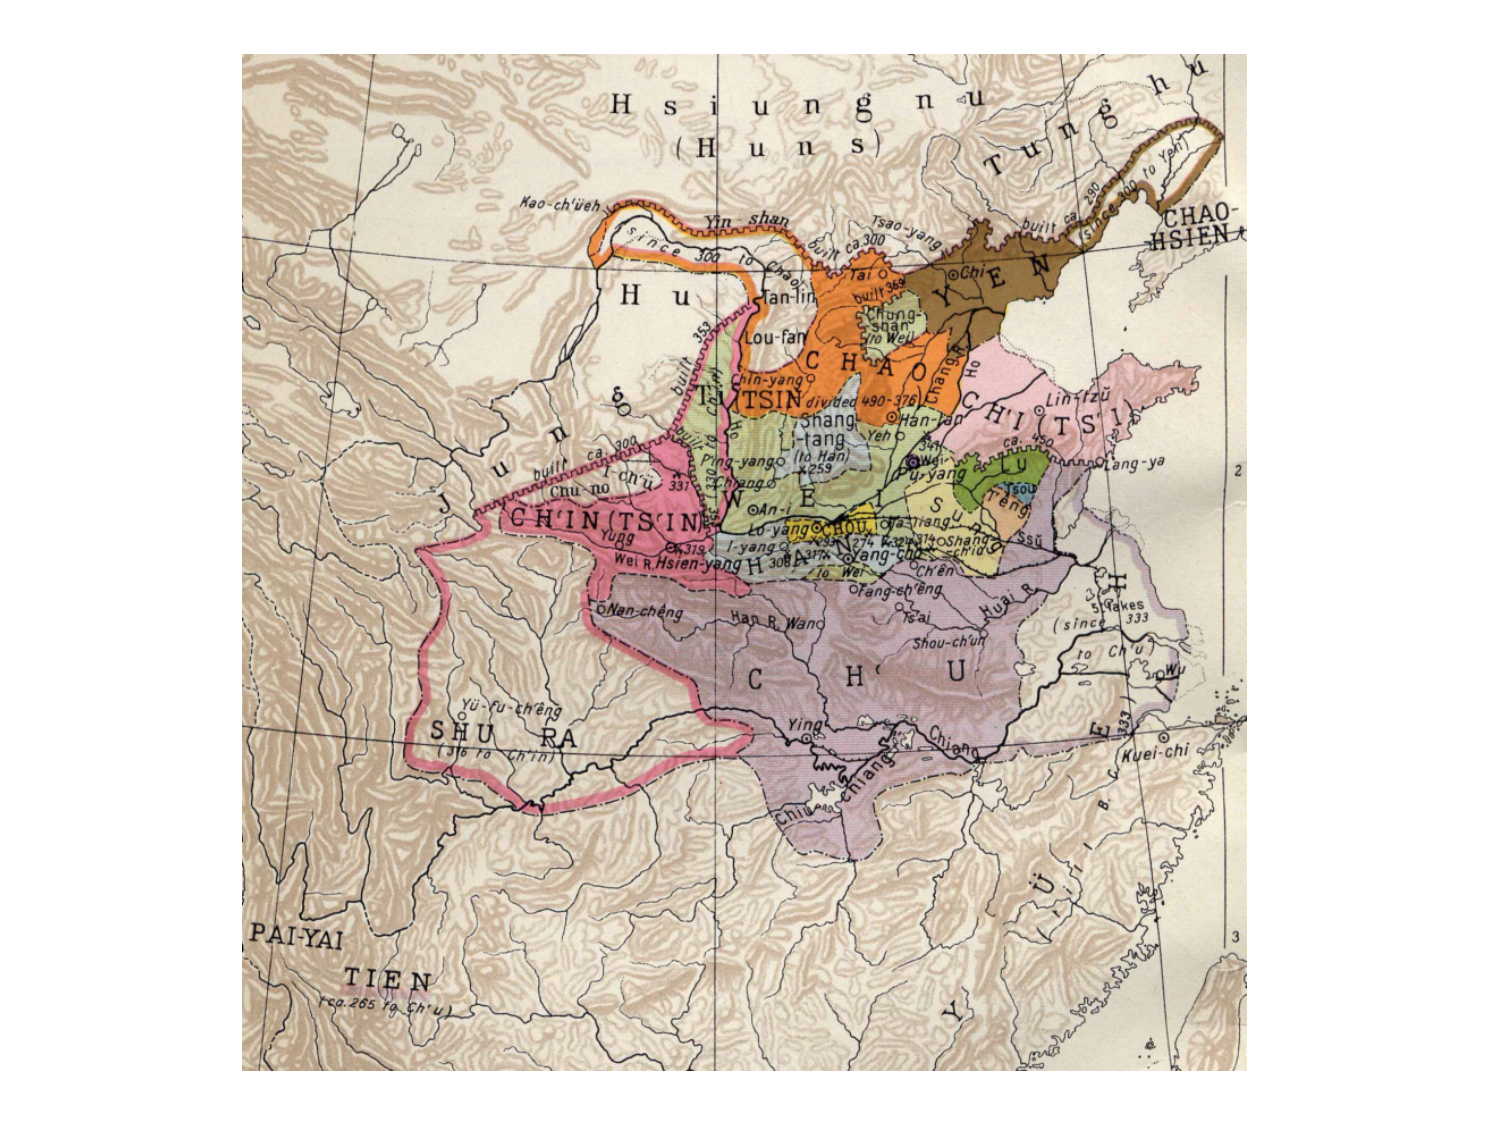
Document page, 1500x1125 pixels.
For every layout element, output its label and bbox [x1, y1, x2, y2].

picture [241, 54, 1247, 1071]
